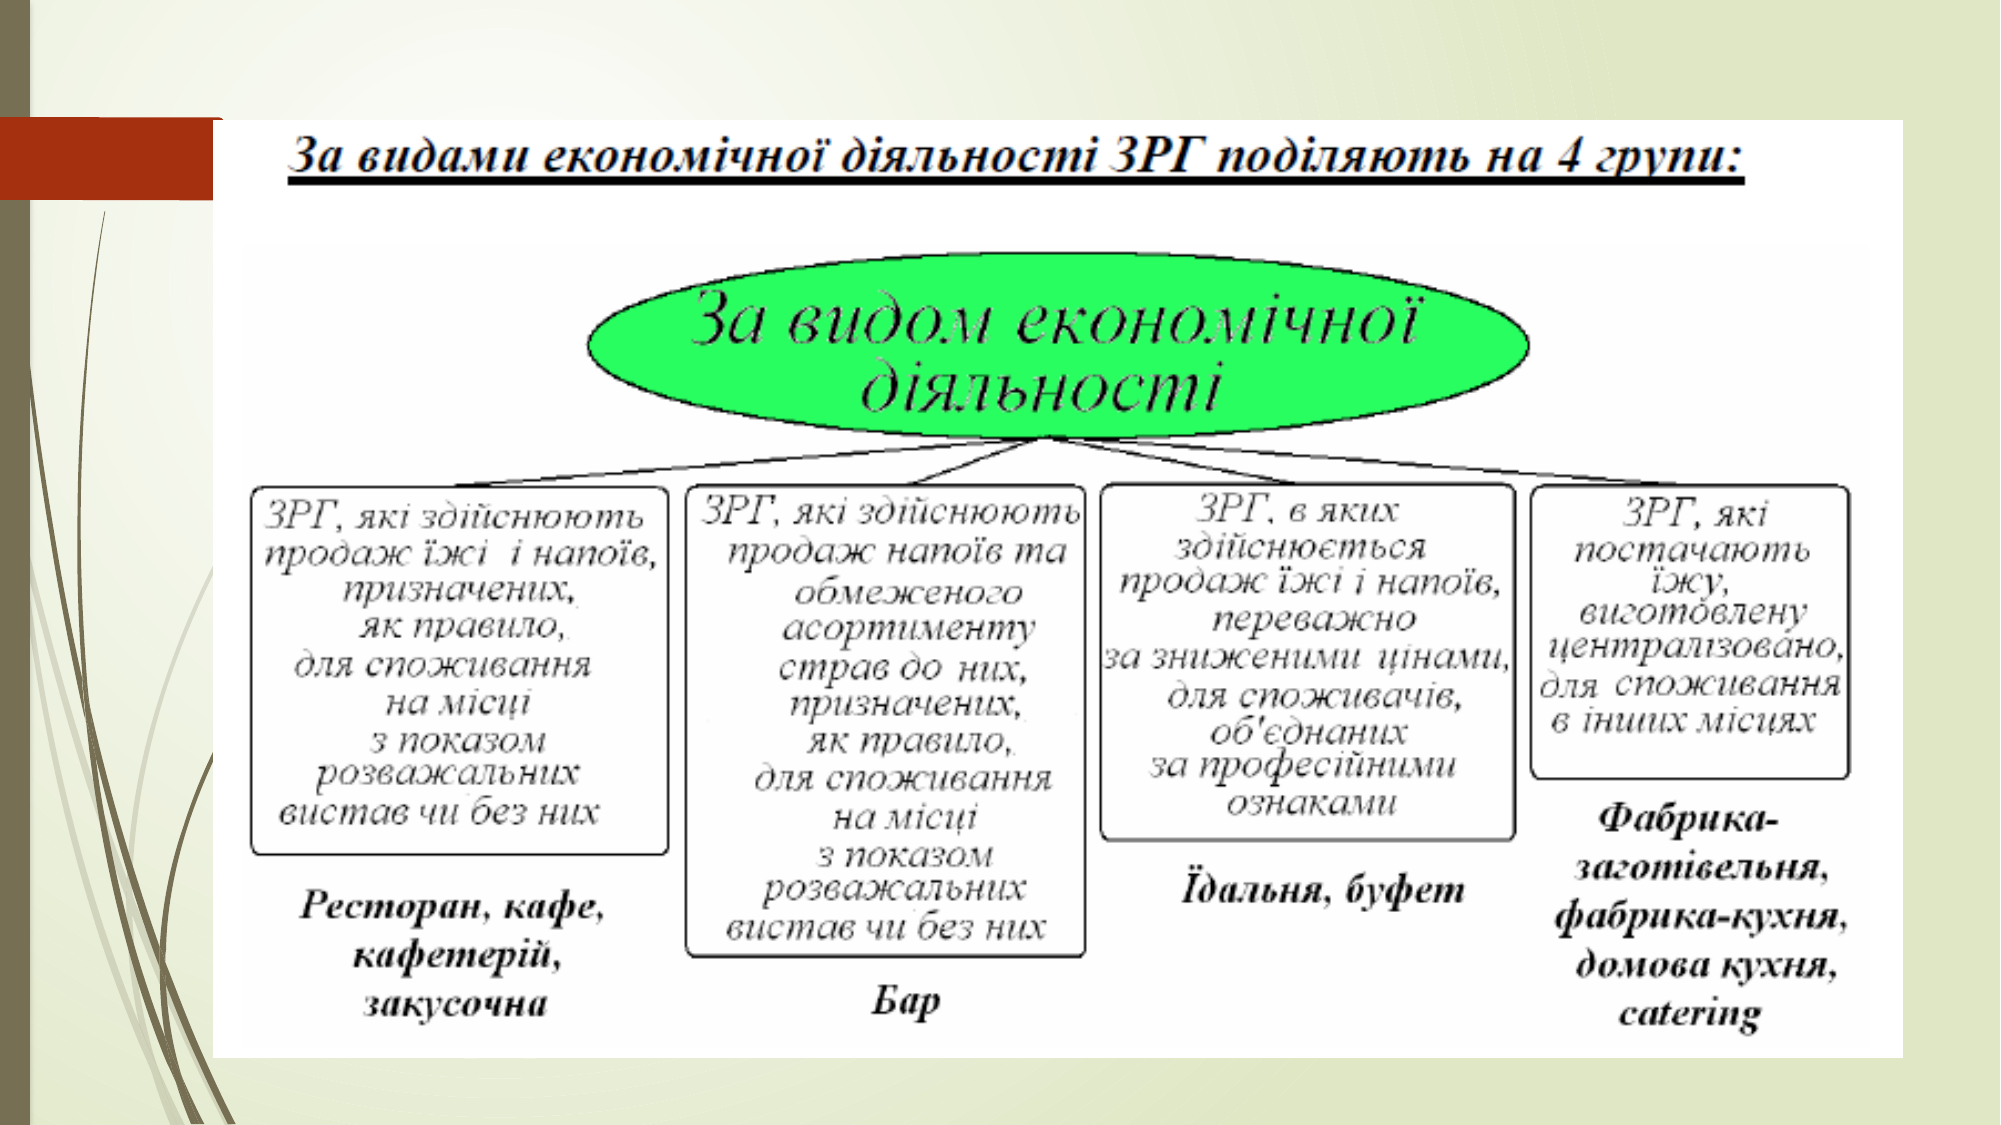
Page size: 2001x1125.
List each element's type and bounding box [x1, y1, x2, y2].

picture [212, 119, 1904, 1058]
text_box [250, 32, 1875, 119]
